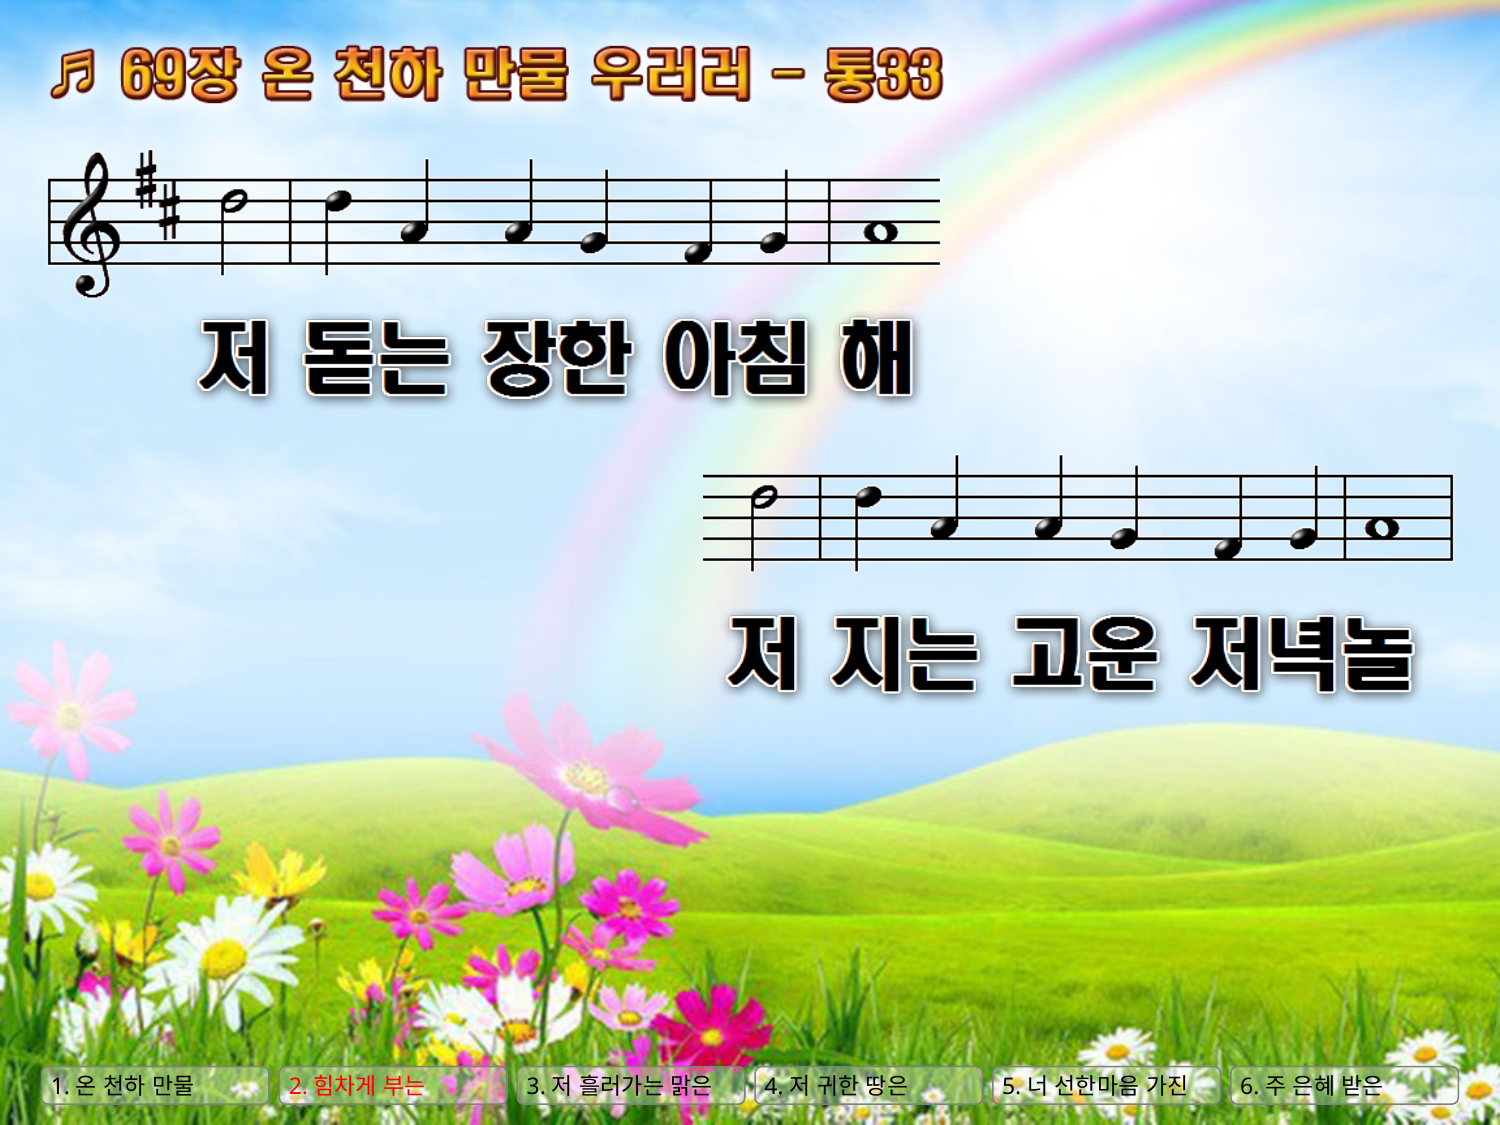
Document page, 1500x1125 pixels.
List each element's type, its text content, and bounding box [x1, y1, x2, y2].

text_box 1.온 천하 만물 [41, 1066, 269, 1105]
picture [0, 0, 1500, 1125]
text_box 3.저 흘러가는 맑은 [517, 1066, 745, 1105]
text_box 6.주 은혜 받은 [1230, 1066, 1459, 1105]
text_box 4.저 귀한 땅은 [755, 1066, 983, 1105]
text_box 5.너 선한마음 가진 [992, 1066, 1221, 1105]
text_box 2.힘차게 부는 [279, 1066, 507, 1105]
